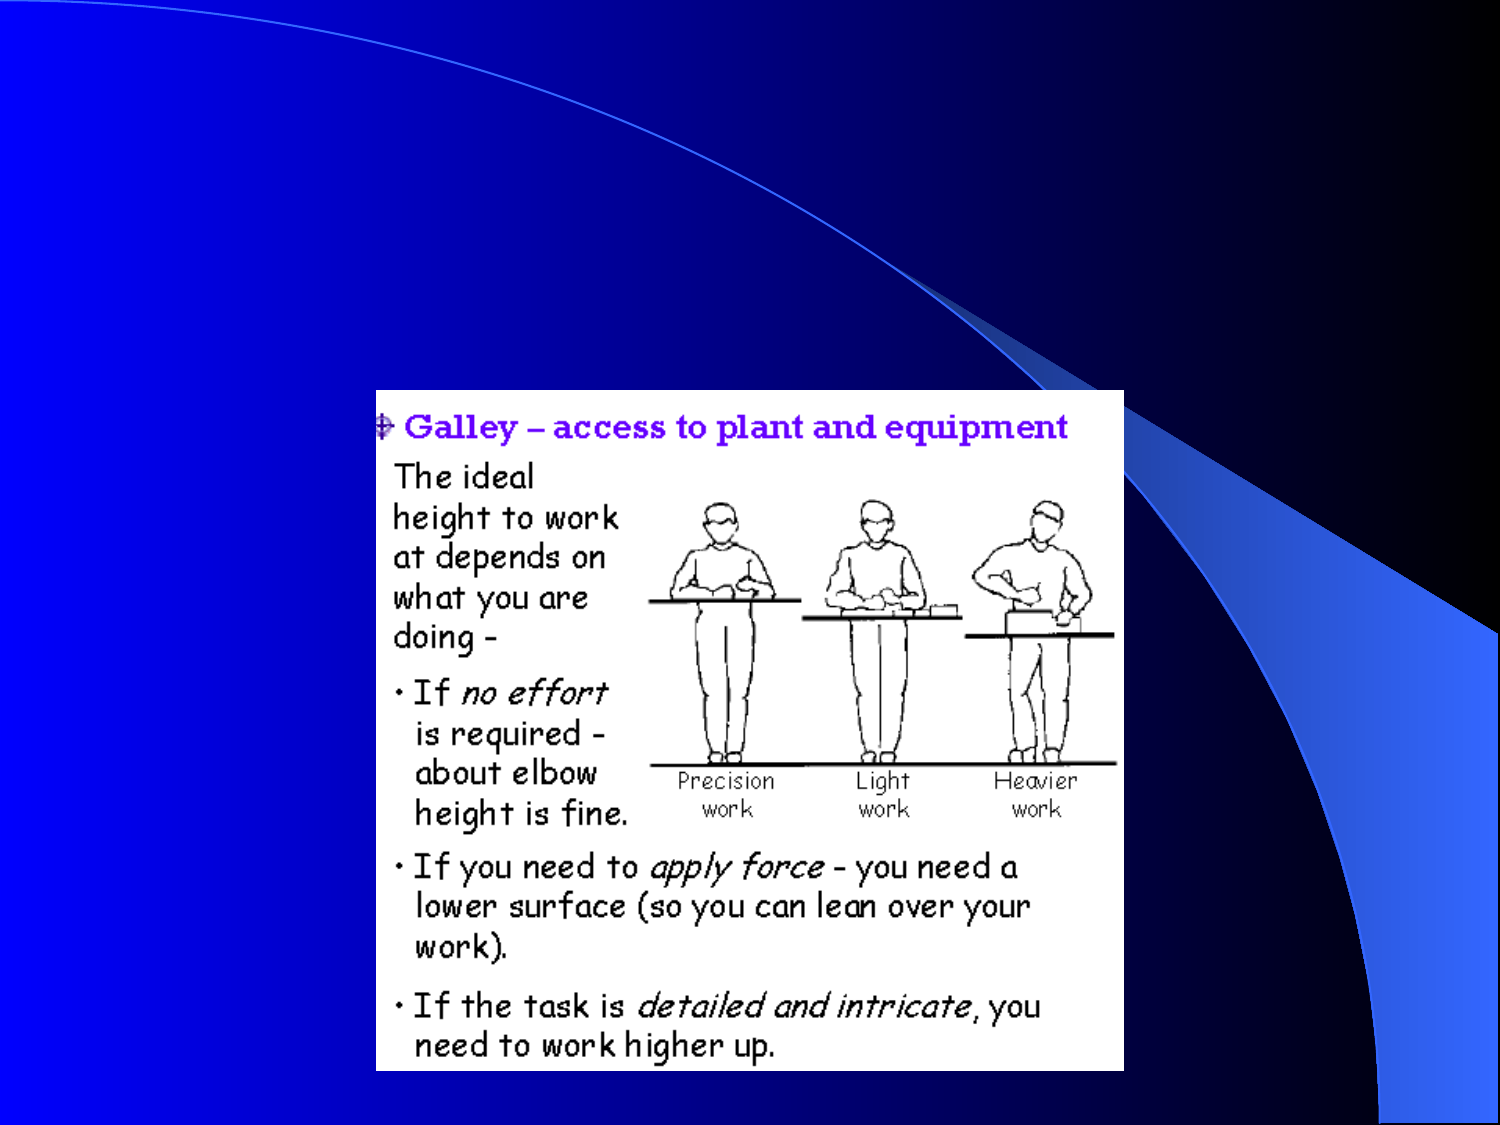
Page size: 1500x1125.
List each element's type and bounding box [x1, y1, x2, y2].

picture [376, 390, 1124, 1071]
